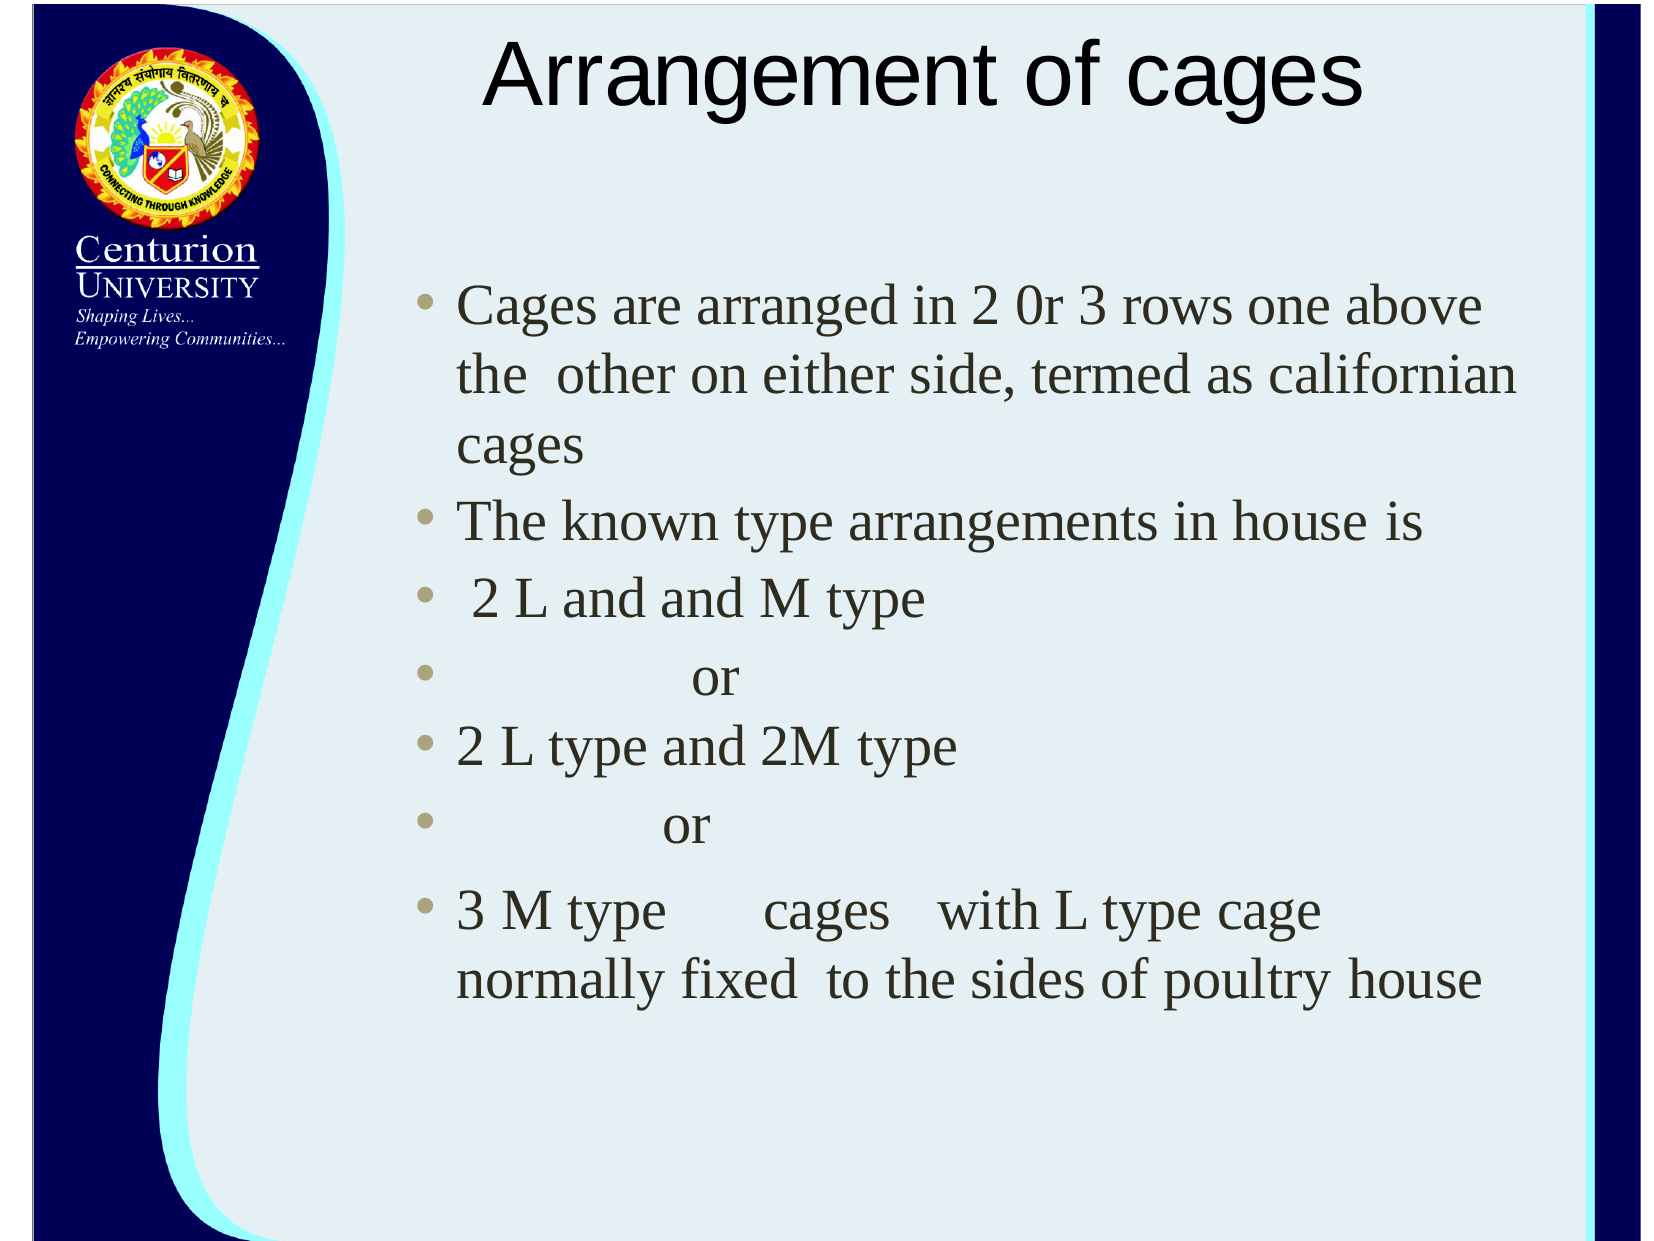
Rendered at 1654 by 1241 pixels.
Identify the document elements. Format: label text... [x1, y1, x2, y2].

text_box Cages are arranged in 2 0r 3 rows one above the other on either side, termed as californian cages The known type arrangements in house is 2 L and and M type or 2 L type and 2M type or 3 M type cages with L type cage normally fixed to the sides of poultry house [413, 255, 1548, 1011]
title Arrangement of cages [404, 0, 1442, 173]
picture [32, 4, 1641, 1241]
